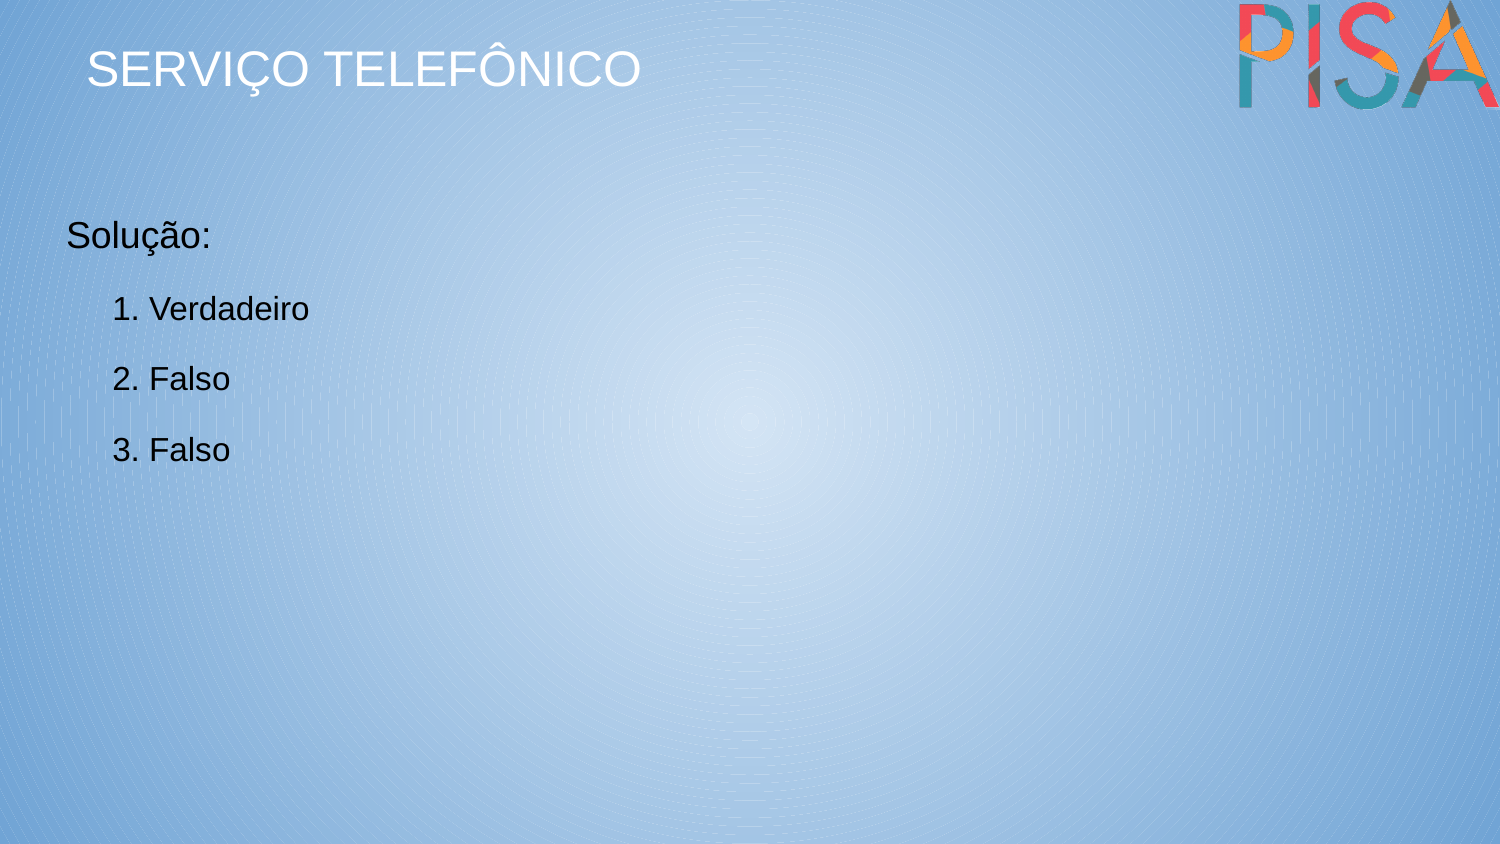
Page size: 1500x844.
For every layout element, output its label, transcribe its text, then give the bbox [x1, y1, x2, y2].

list Solução: 1. Verdadeiro 2. Falso 3. Falso [51, 189, 1449, 694]
picture [1238, 0, 1500, 111]
title SERVIÇO TELEFÔNICO [71, 0, 1048, 112]
